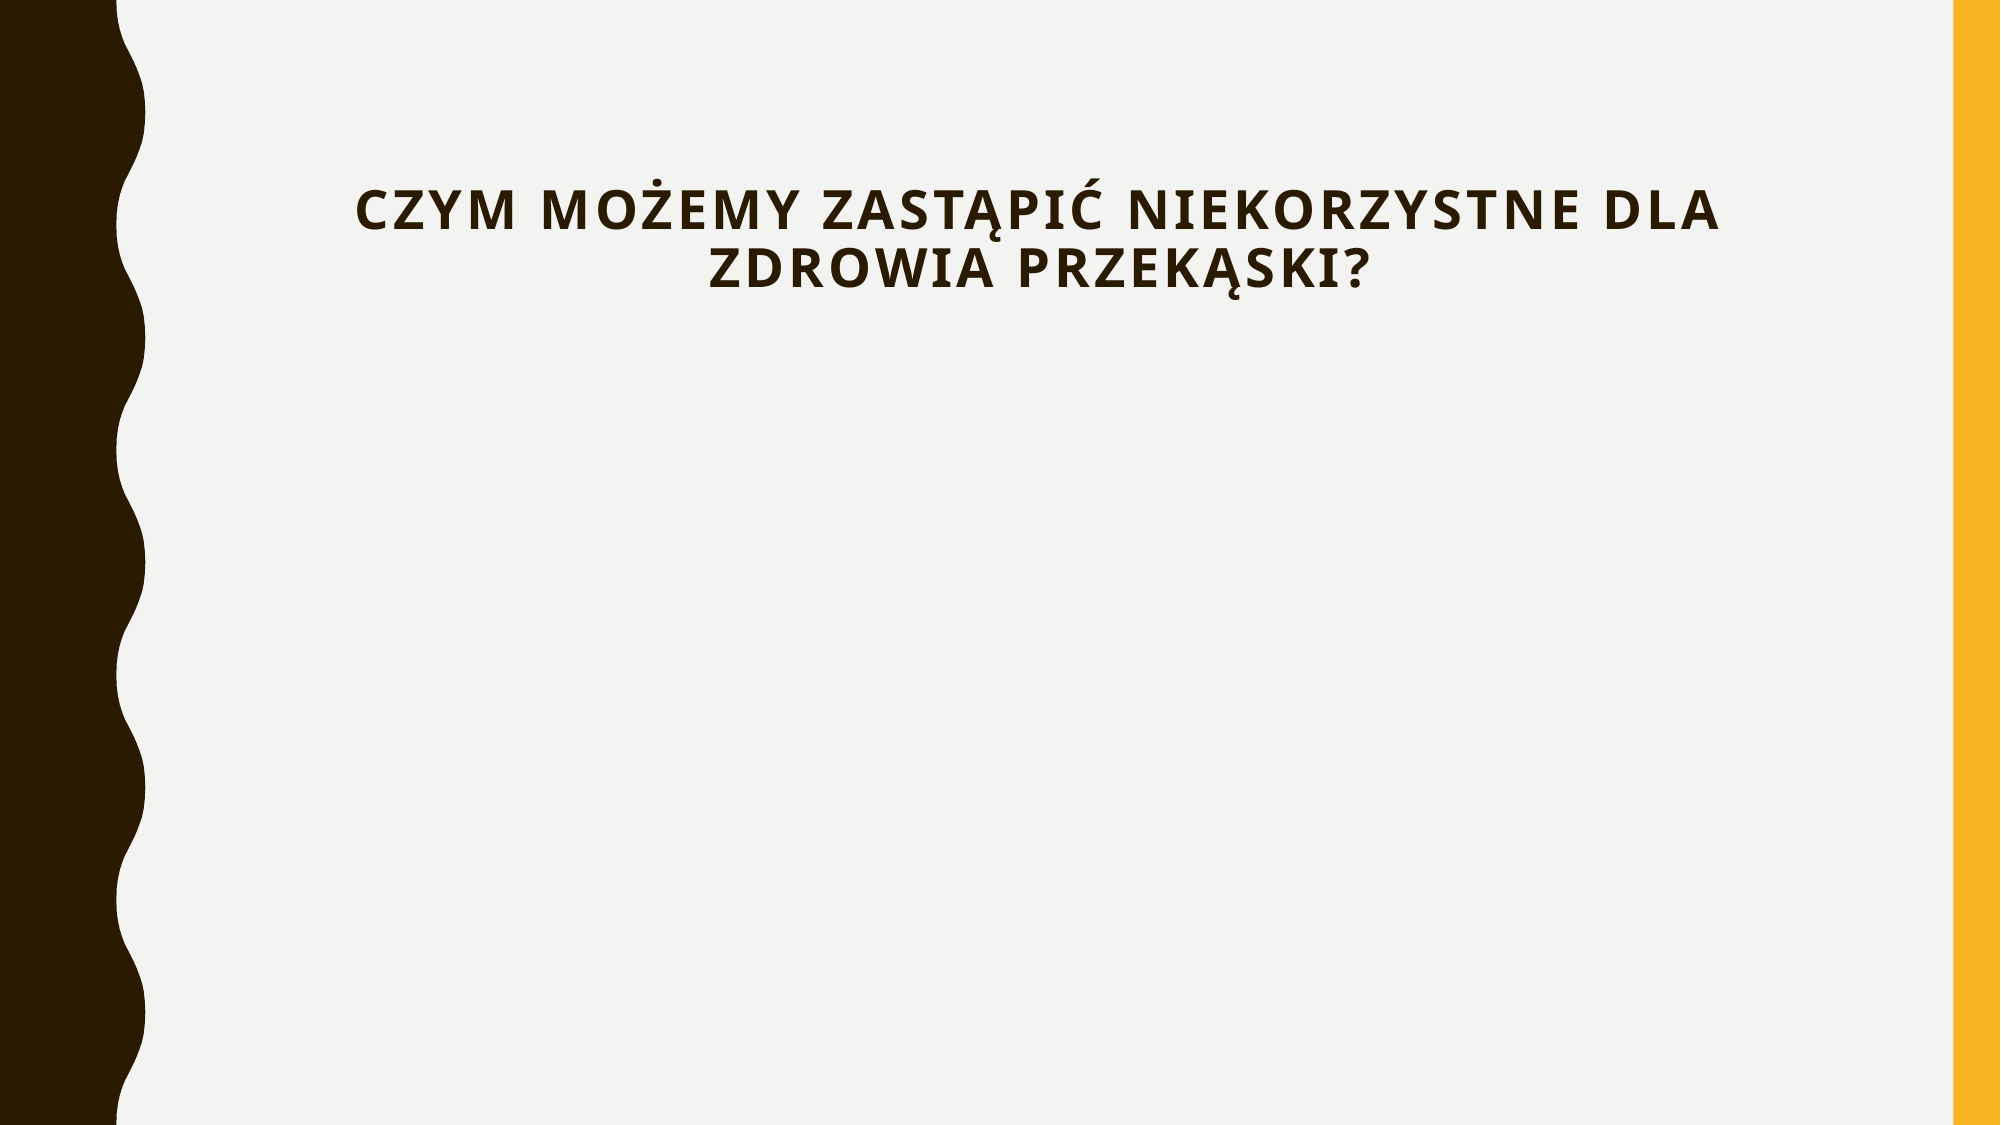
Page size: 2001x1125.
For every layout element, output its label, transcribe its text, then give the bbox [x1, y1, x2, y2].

title Czym możemy zastąpić niekorzystne dla zdrowia przekąski? [205, 62, 1875, 308]
